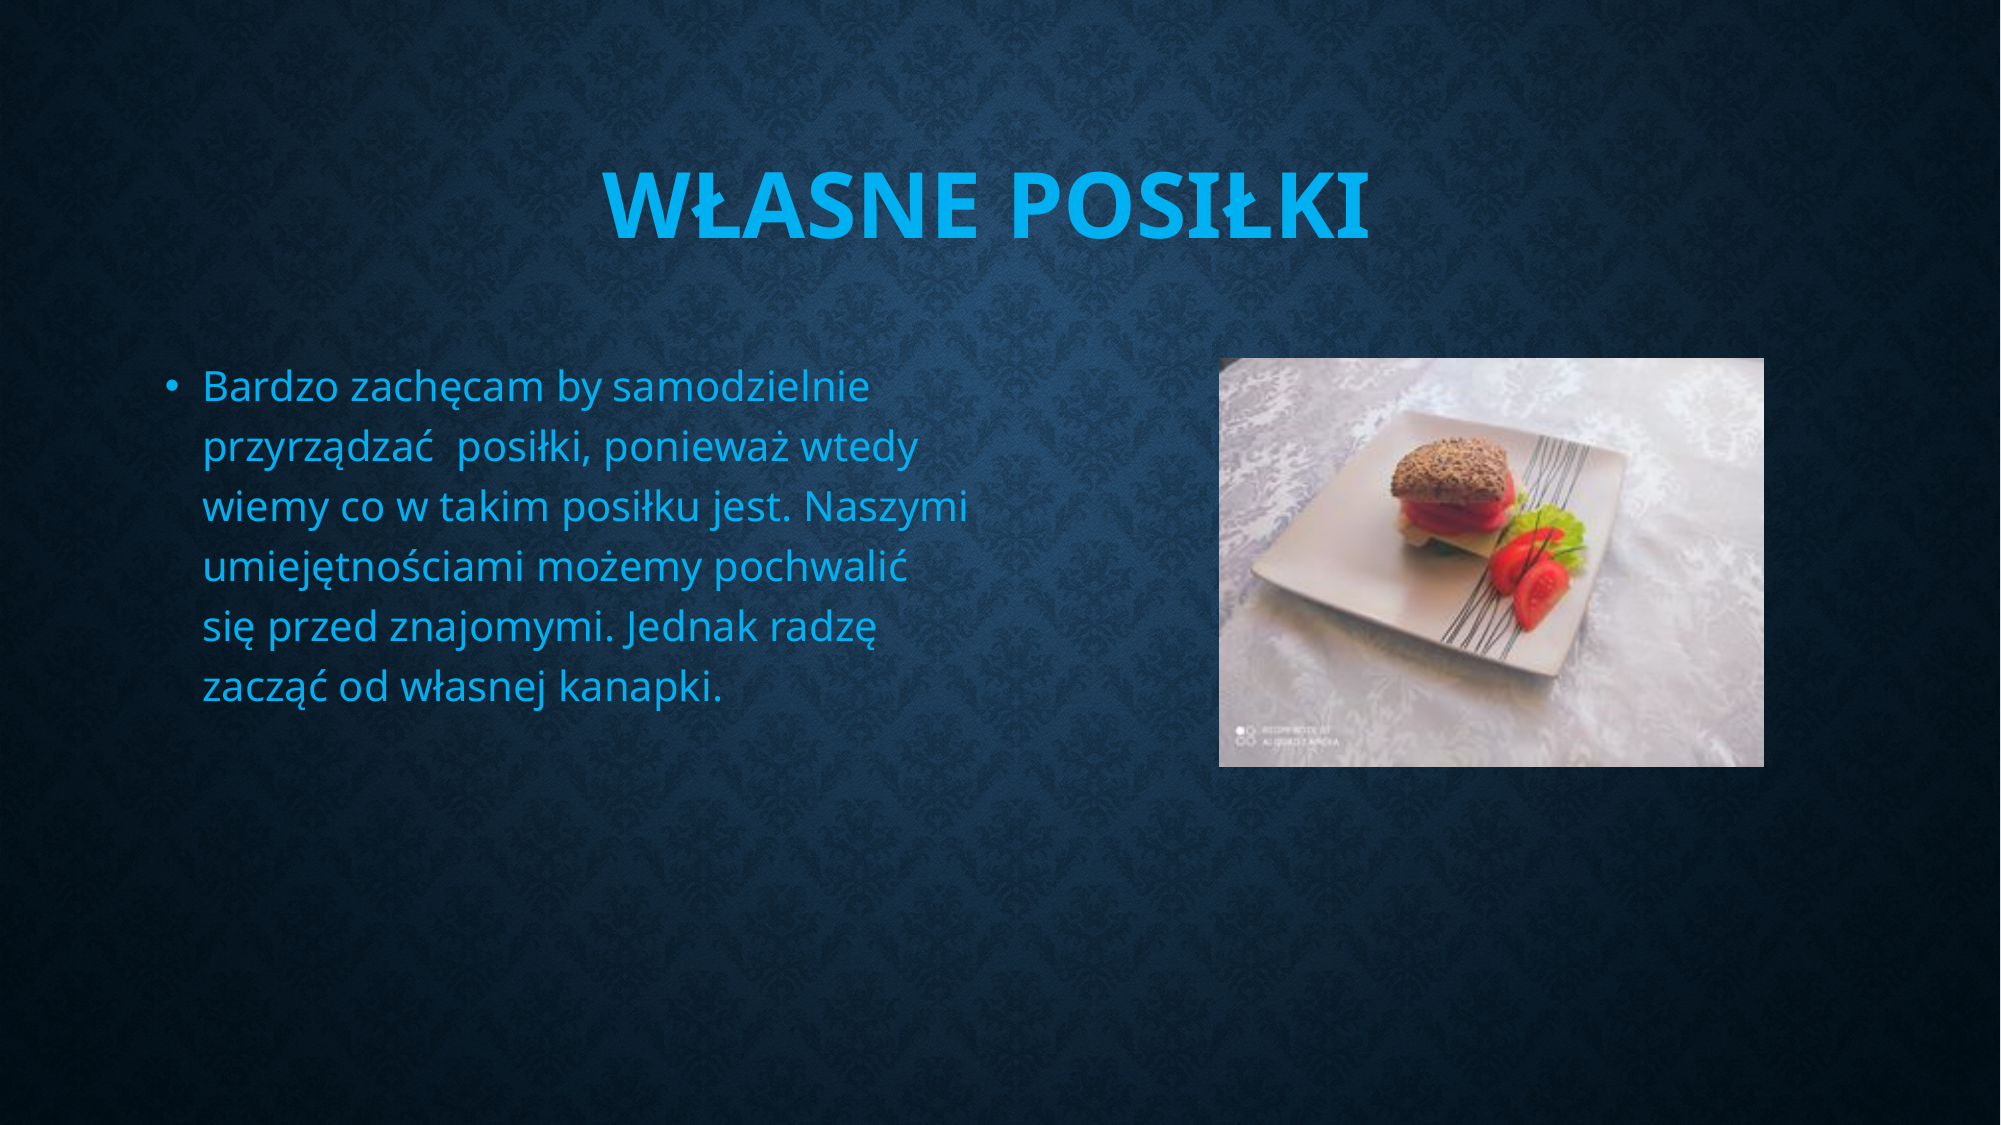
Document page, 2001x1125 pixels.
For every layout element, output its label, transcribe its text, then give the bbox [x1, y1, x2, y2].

title Własne posiłki [149, 99, 1849, 318]
list Bardzo zachęcam by samodzielnie przyrządzać posiłki, ponieważ wtedy wiemy co w takim posiłku jest. Naszymi umiejętnościami możemy pochwalić się przed znajomymi. Jednak radzę zacząć od własnej kanapki. [149, 342, 988, 950]
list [1218, 357, 1765, 767]
